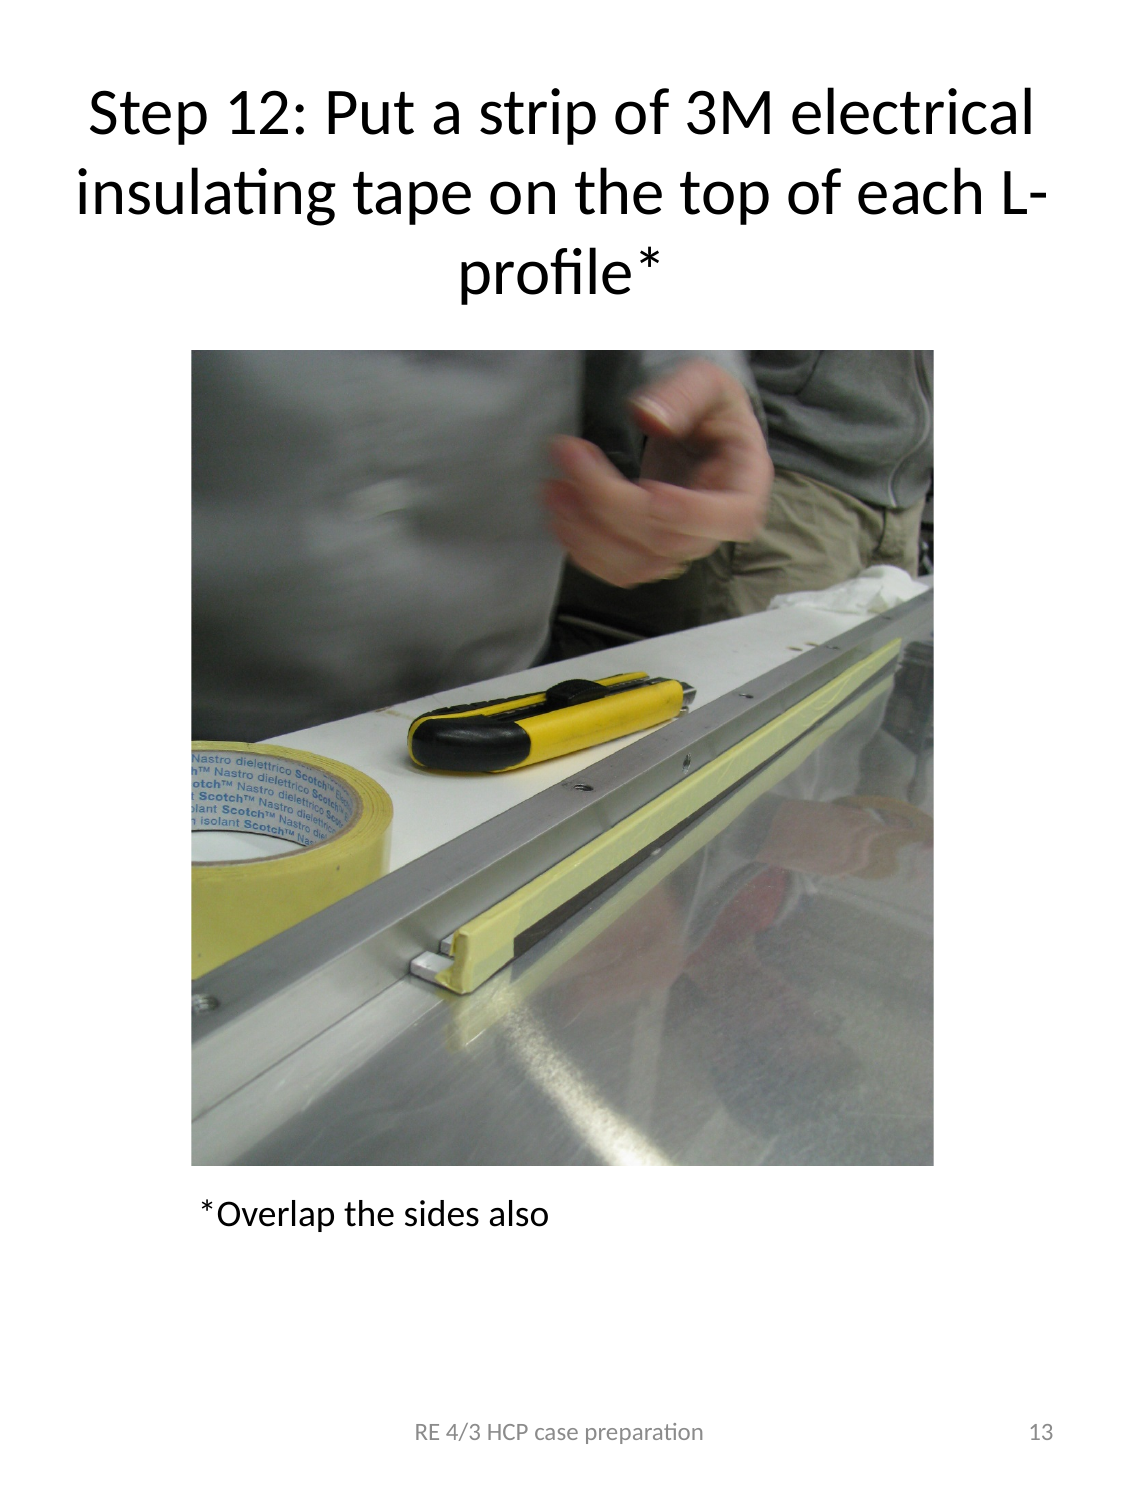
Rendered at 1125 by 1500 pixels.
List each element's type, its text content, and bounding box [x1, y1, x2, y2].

text_box *Overlap the sides also [183, 1182, 565, 1242]
footer RE 4/3 HCP case preparation [384, 1390, 741, 1471]
title Step 12: Put a strip of 3M electrical insulating tape on the top of each L-profile* [56, 60, 1069, 310]
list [191, 349, 934, 1166]
slide_number 13 [806, 1390, 1069, 1471]
